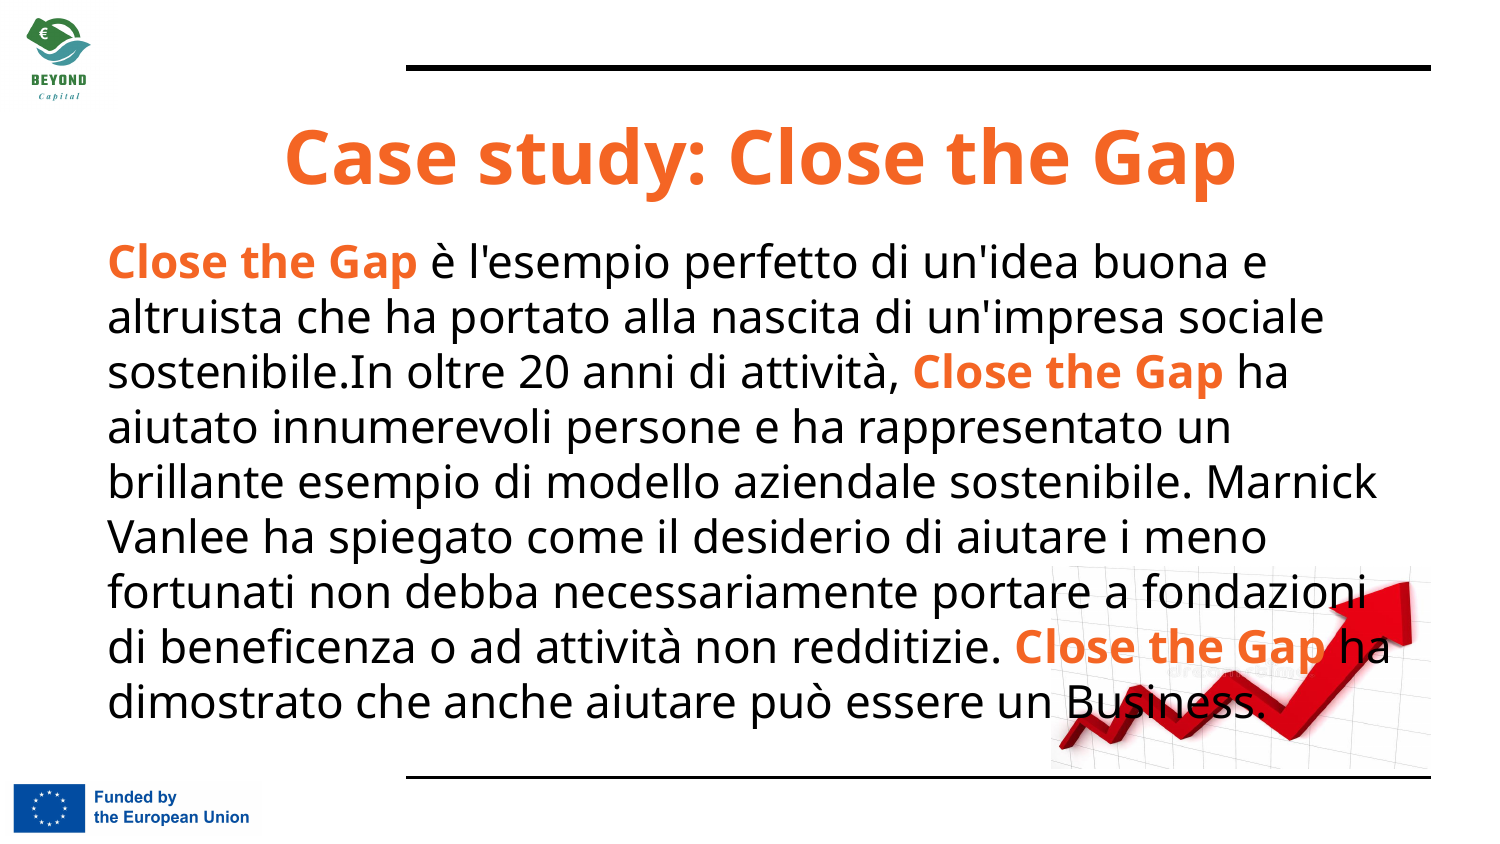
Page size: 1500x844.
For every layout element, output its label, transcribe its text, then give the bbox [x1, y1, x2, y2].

title Case study: Close the Gap [92, 94, 1431, 199]
picture [5, 781, 262, 836]
text_box Close the Gap è l'esempio perfetto di un'idea buona e altruista che ha portato alla nascita di un'impresa sociale sostenibile.In oltre 20 anni di attività, Close the Gap ha aiutato innumerevoli persone e ha rappresentato un brillante esempio di modello aziendale sostenibile. Marnick Vanlee ha spiegato come il desiderio di aiutare i meno fortunati non debba necessariamente portare a fondazioni di beneficenza o ad attività non redditizie. Close the Gap ha dimostrato che anche aiutare può essere un Business. [92, 225, 1431, 736]
picture [0, 0, 119, 112]
picture [1051, 565, 1431, 770]
